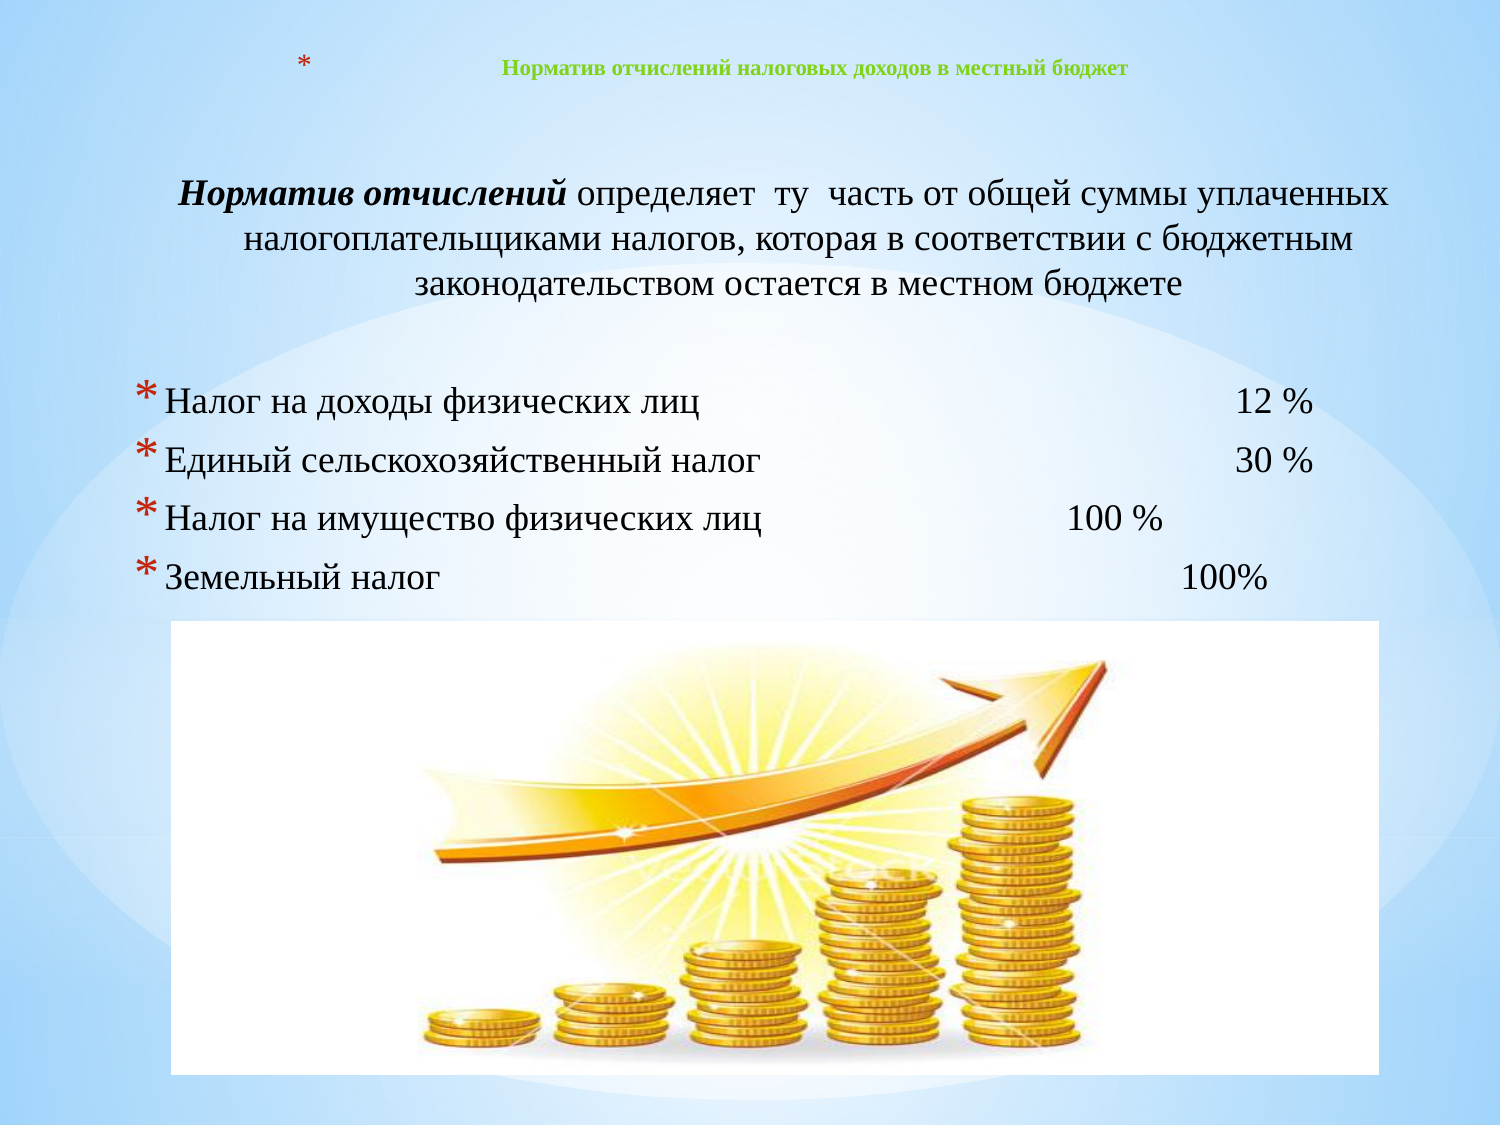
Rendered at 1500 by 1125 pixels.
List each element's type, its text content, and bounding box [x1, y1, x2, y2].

list Норматив отчислений определяет ту часть от общей суммы уплаченных налогоплательщиками налогов, которая в соответствии с бюджетным законодательством остается в местном бюджете Налог на доходы физических лиц 12 % Единый сельскохозяйственный налог 30 % Налог на имущество физических лиц 100 % Земельный налог 100% [112, 160, 1449, 634]
title Норматив отчислений налоговых доходов в местный бюджет [135, 45, 1466, 149]
picture [170, 621, 1380, 1075]
